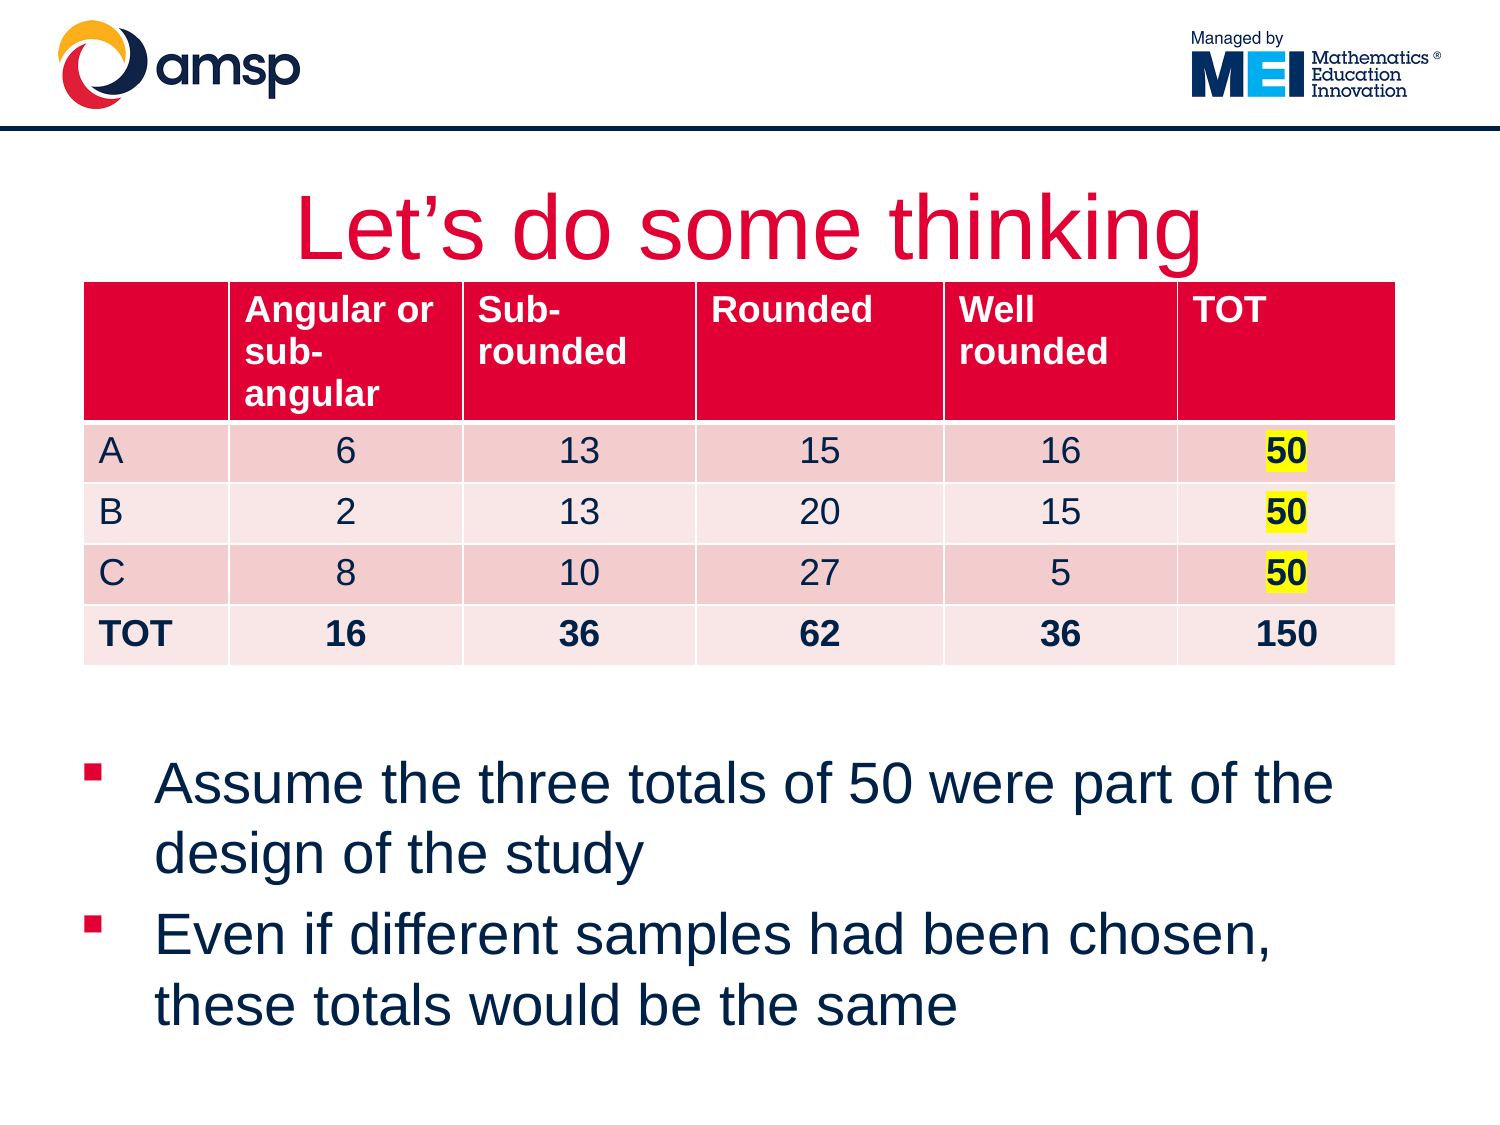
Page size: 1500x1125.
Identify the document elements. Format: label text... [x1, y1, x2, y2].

table_cell 62 [697, 606, 943, 665]
table_header Sub-rounded [464, 282, 695, 420]
table_cell 15 [697, 425, 943, 482]
table_cell 13 [464, 425, 695, 482]
table_cell B [84, 484, 228, 543]
table_cell A [84, 425, 228, 482]
table_cell 6 [230, 425, 462, 482]
table_cell 50 [1178, 484, 1395, 543]
table_cell 50 [1178, 545, 1395, 604]
table_header Well rounded [945, 282, 1177, 420]
table_cell 16 [945, 425, 1177, 482]
table_cell 20 [697, 484, 943, 543]
table_cell 36 [945, 606, 1177, 665]
table_header Angular or sub- angular [230, 282, 462, 420]
table_cell 50 [1178, 425, 1395, 482]
table_cell 16 [230, 606, 462, 665]
table_header [84, 282, 228, 420]
table_cell 36 [464, 606, 695, 665]
table_cell 15 [945, 484, 1177, 543]
table_header Rounded [697, 282, 943, 420]
picture [58, 20, 300, 109]
list Assume the three totals of 50 were part of the design of the study Even if different samples had been chosen, these totals would be the same [64, 737, 1415, 992]
table_cell 2 [230, 484, 462, 543]
title Let’s do some thinking [75, 160, 1425, 287]
table_cell C [84, 545, 228, 604]
table_header TOT [1178, 282, 1395, 420]
table_cell 13 [464, 484, 695, 543]
table_cell 150 [1178, 606, 1395, 665]
table_cell 8 [230, 545, 462, 604]
table_cell TOT [84, 606, 228, 665]
picture [1192, 31, 1441, 97]
table_cell 5 [945, 545, 1177, 604]
table_cell 27 [697, 545, 943, 604]
table_cell 10 [464, 545, 695, 604]
